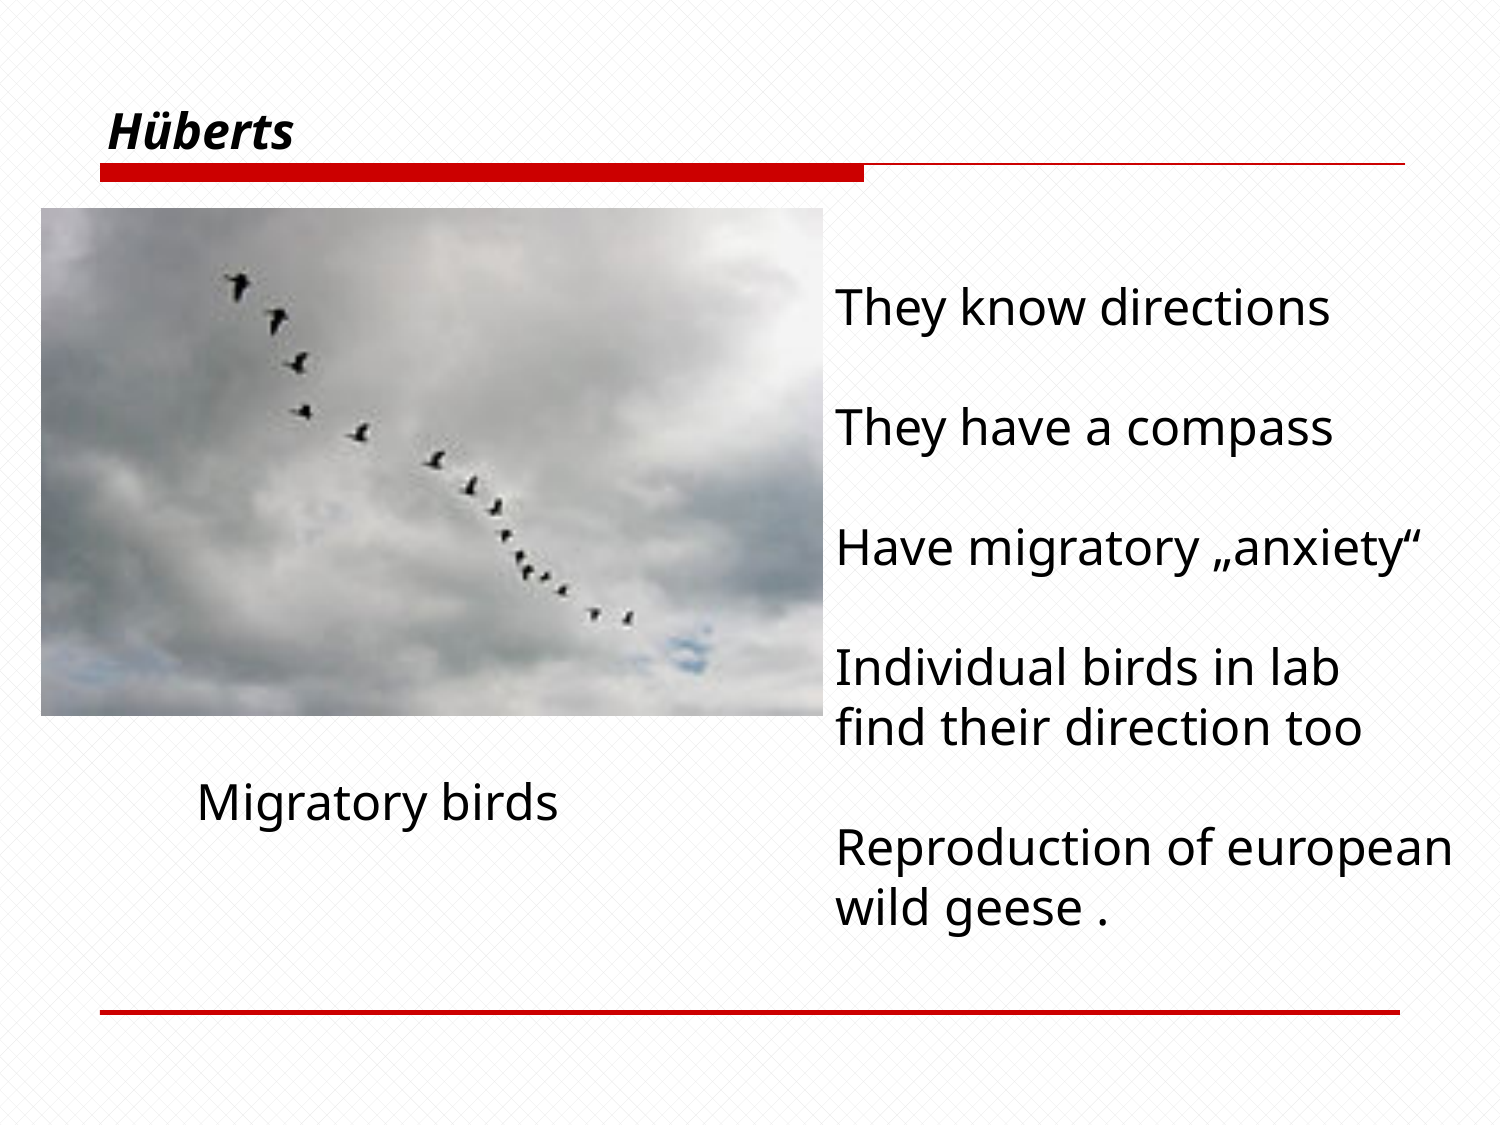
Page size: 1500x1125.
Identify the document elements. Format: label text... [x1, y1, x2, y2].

text_box Hüberts [92, 78, 1451, 173]
picture [40, 207, 823, 717]
text_box [100, 1001, 151, 1077]
text_box [100, 173, 864, 182]
text_box Migratory birds [182, 763, 575, 838]
text_box They know directions They have a compass Have migratory „anxiety“ Individual birds in lab find their direction too Reproduction of european wild geese . [820, 208, 1500, 943]
